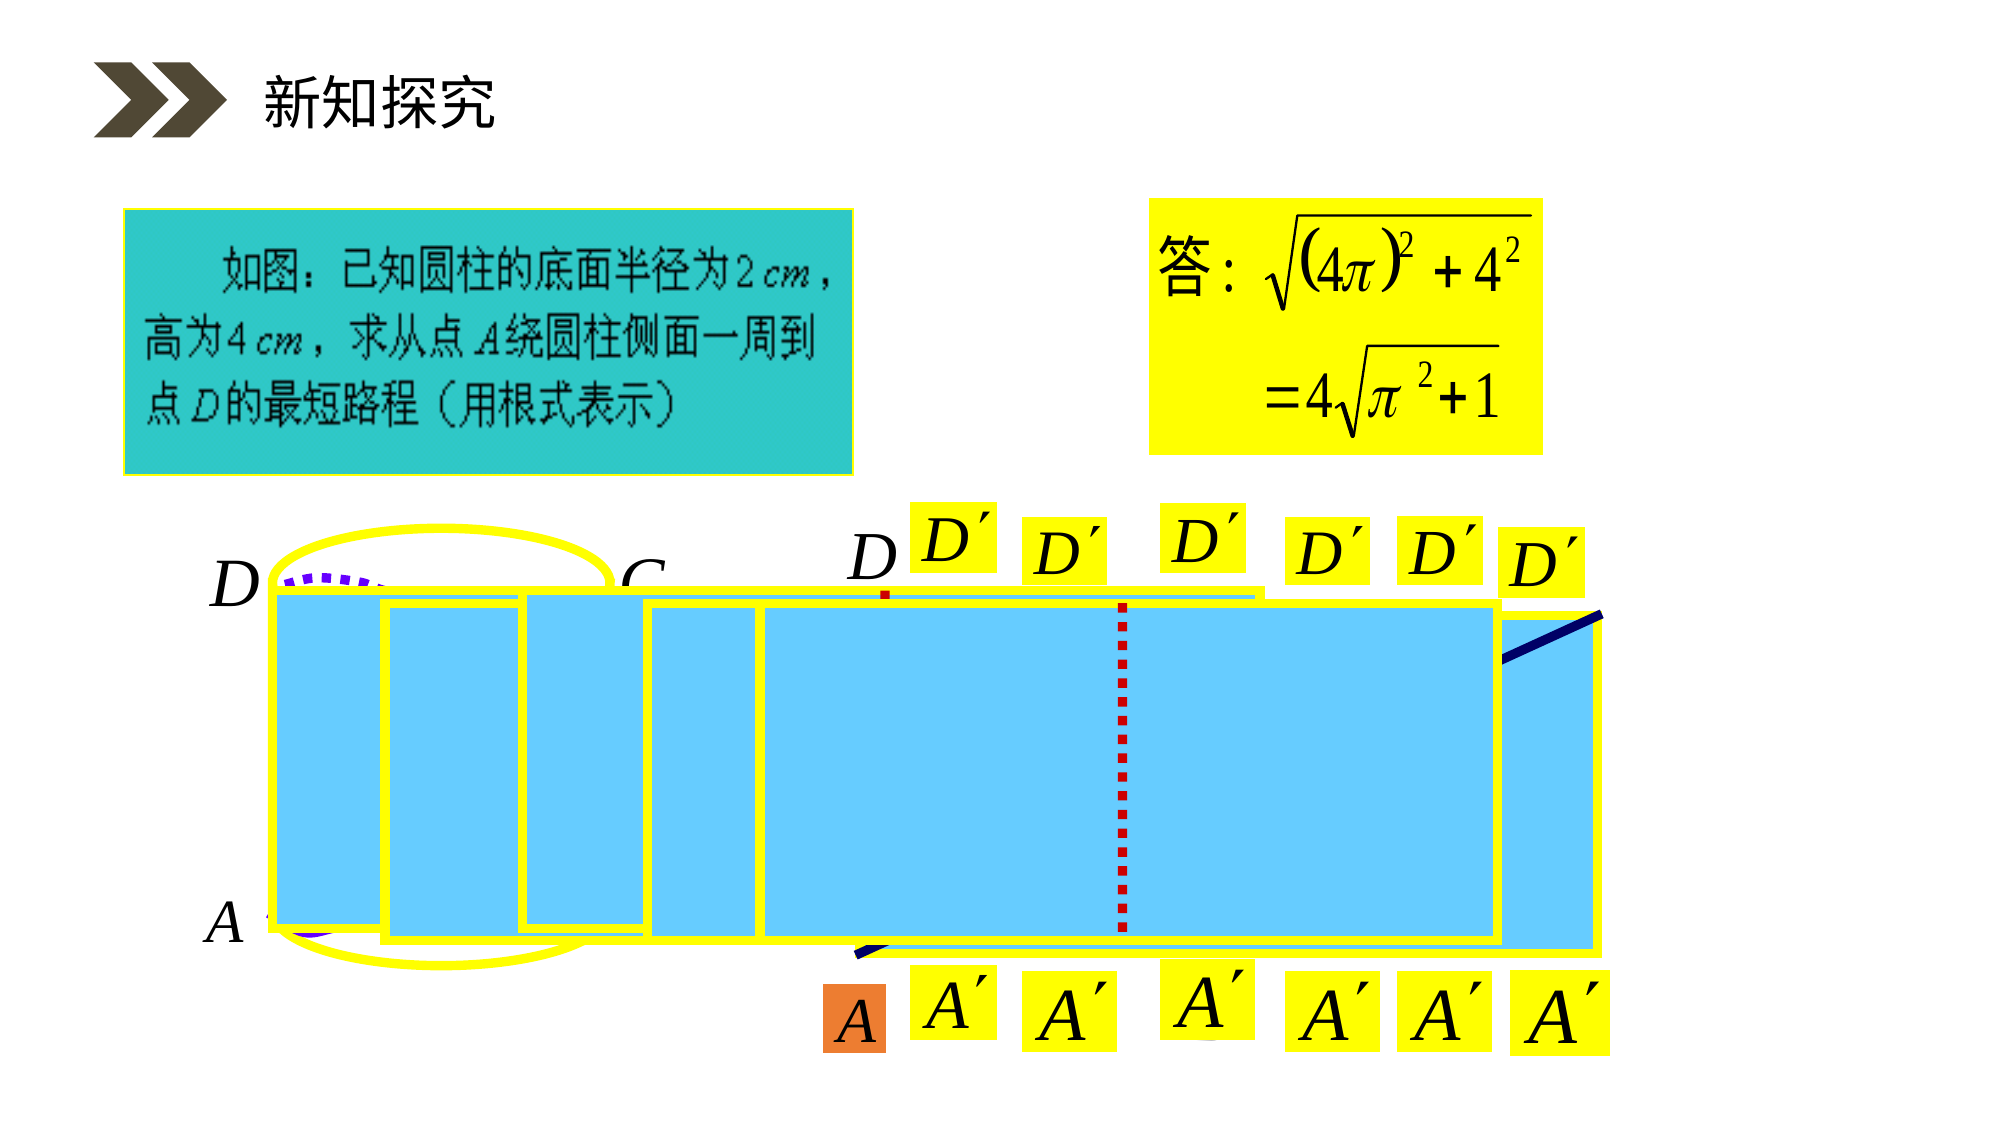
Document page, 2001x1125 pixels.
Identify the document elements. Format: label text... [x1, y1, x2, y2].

text_box 新知探究 [248, 66, 1088, 137]
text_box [522, 503, 1260, 1040]
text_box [759, 515, 1498, 1053]
picture [124, 209, 853, 475]
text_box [272, 502, 1010, 1040]
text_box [191, 528, 272, 966]
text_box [1150, 199, 1542, 454]
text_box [647, 516, 759, 1053]
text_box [384, 516, 647, 1053]
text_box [822, 490, 1610, 1057]
